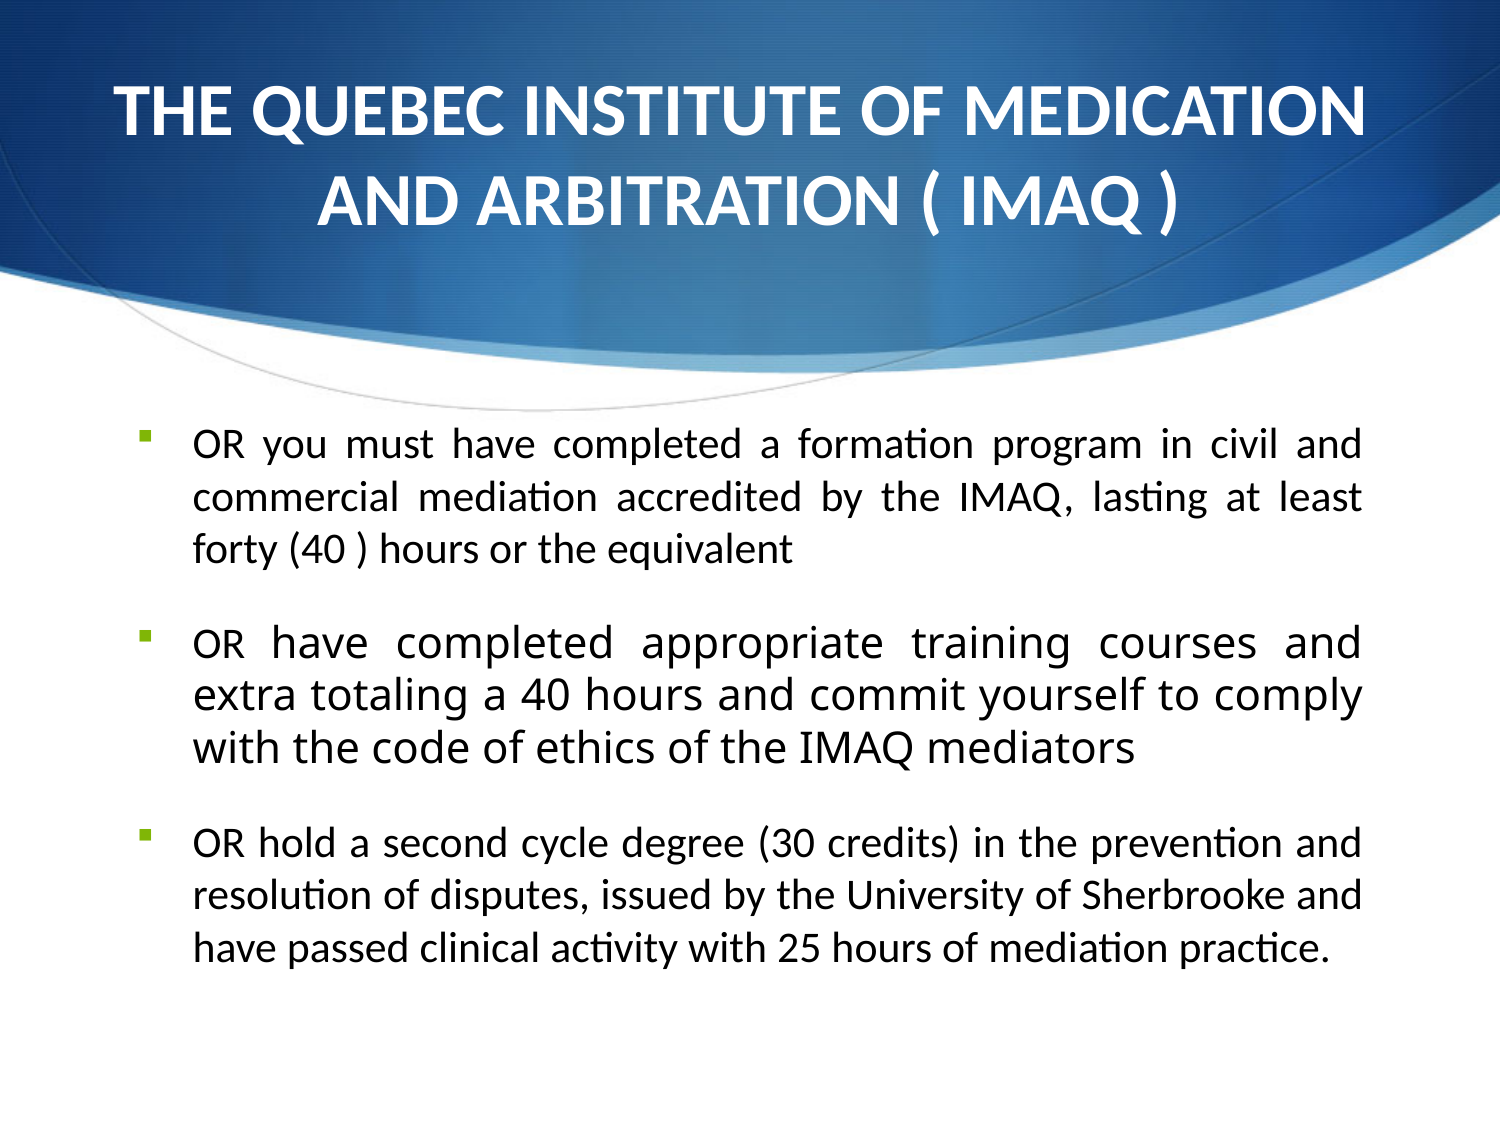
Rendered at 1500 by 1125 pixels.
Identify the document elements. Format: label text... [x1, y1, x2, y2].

title THE QUEBEC INSTITUTE OF MEDICATION AND ARBITRATION ( IMAQ ) [75, 56, 1425, 245]
picture [0, 0, 1500, 1125]
list OR you must have completed a formation program in civil and commercial mediation accredited by the IMAQ, lasting at least forty (40 ) hours or the equivalent OR have completed appropriate training courses and extra totaling a 40 hours and commit yourself to comply with the code of ethics of the IMAQ mediators OR hold a second cycle degree (30 credits) in the prevention and resolution of disputes, issued by the University of Sherbrooke and have passed clinical activity with 25 hours of mediation practice. [121, 407, 1379, 1018]
